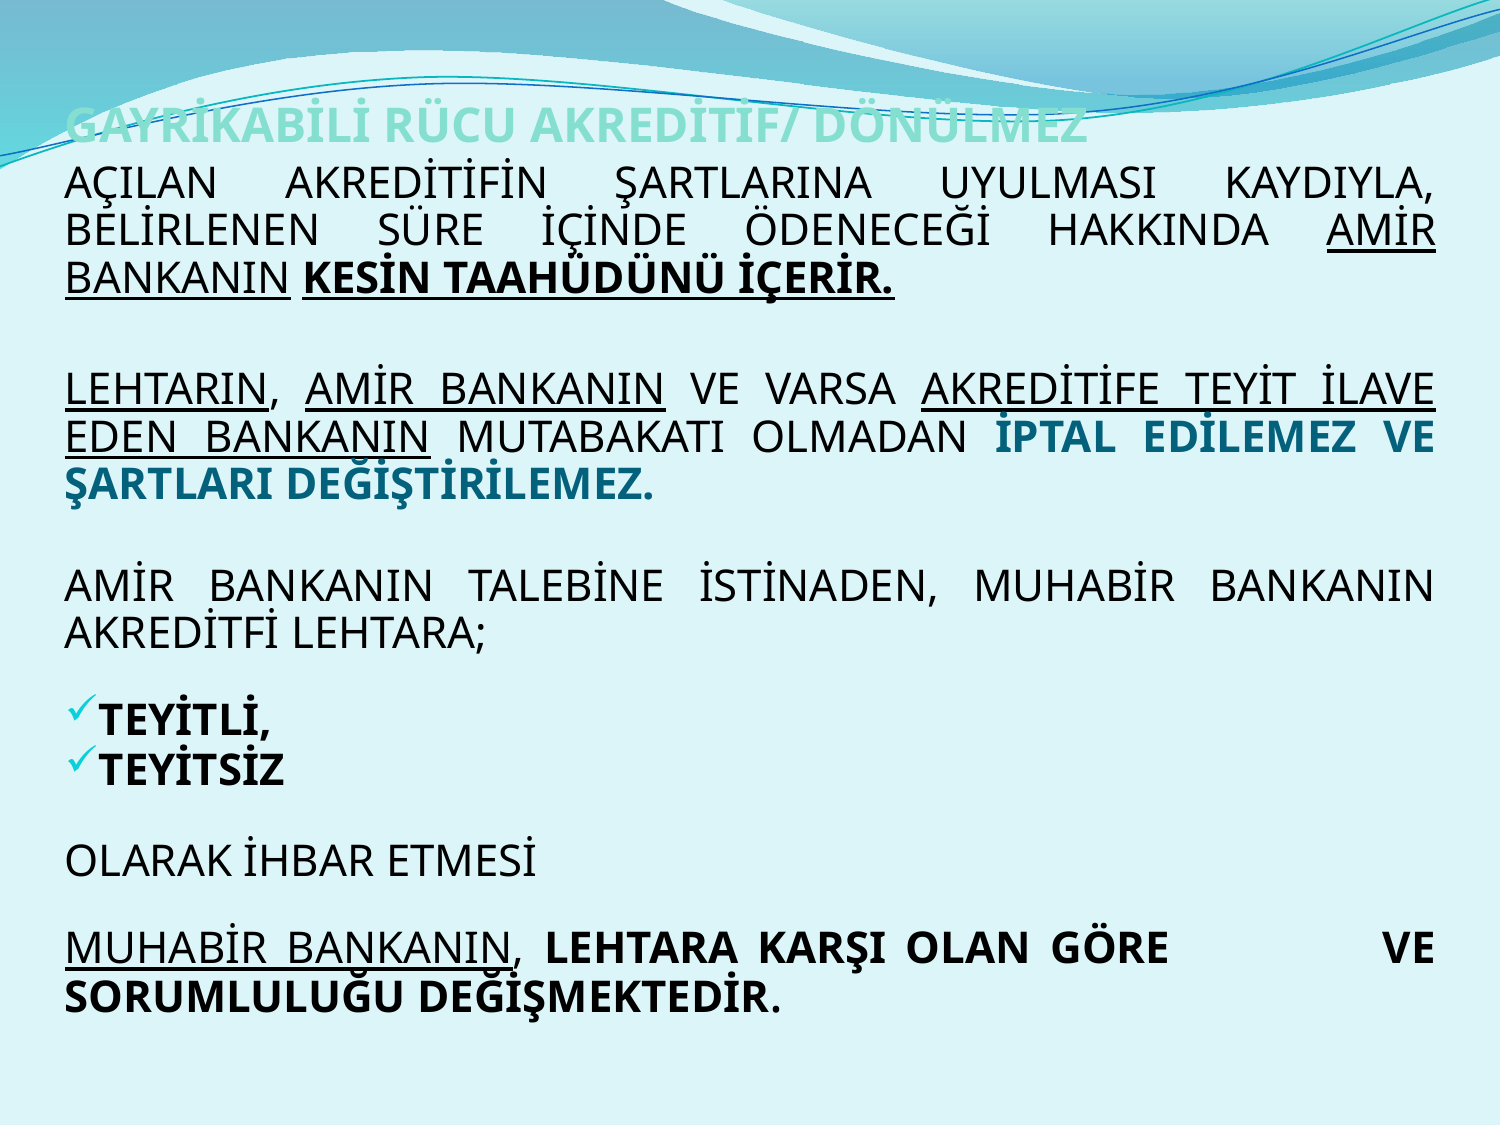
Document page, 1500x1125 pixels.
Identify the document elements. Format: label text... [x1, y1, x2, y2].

subtitle GAYRİKABİLİ RÜCU AKREDİTİF/ DÖNÜLMEZ AÇILAN AKREDİTİFİN ŞARTLARINA UYULMASI KAYDIYLA, BELİRLENEN SÜRE İÇİNDE ÖDENECEĞİ HAKKINDA AMİR BANKANIN KESİN TAAHÜDÜNÜ İÇERİR. LEHTARIN, AMİR BANKANIN VE VARSA AKREDİTİFE TEYİT İLAVE EDEN BANKANIN MUTABAKATI OLMADAN İPTAL EDİLEMEZ VE ŞARTLARI DEĞİŞTİRİLEMEZ. AMİR BANKANIN TALEBİNE İSTİNADEN, MUHABİR BANKANIN AKREDİTFİ LEHTARA; TEYİTLİ, TEYİTSİZ OLARAK İHBAR ETMESİ MUHABİR BANKANIN, LEHTARA KARŞI OLAN GÖRE VE SORUMLULUĞU DEĞİŞMEKTEDİR. [64, 42, 1447, 1071]
